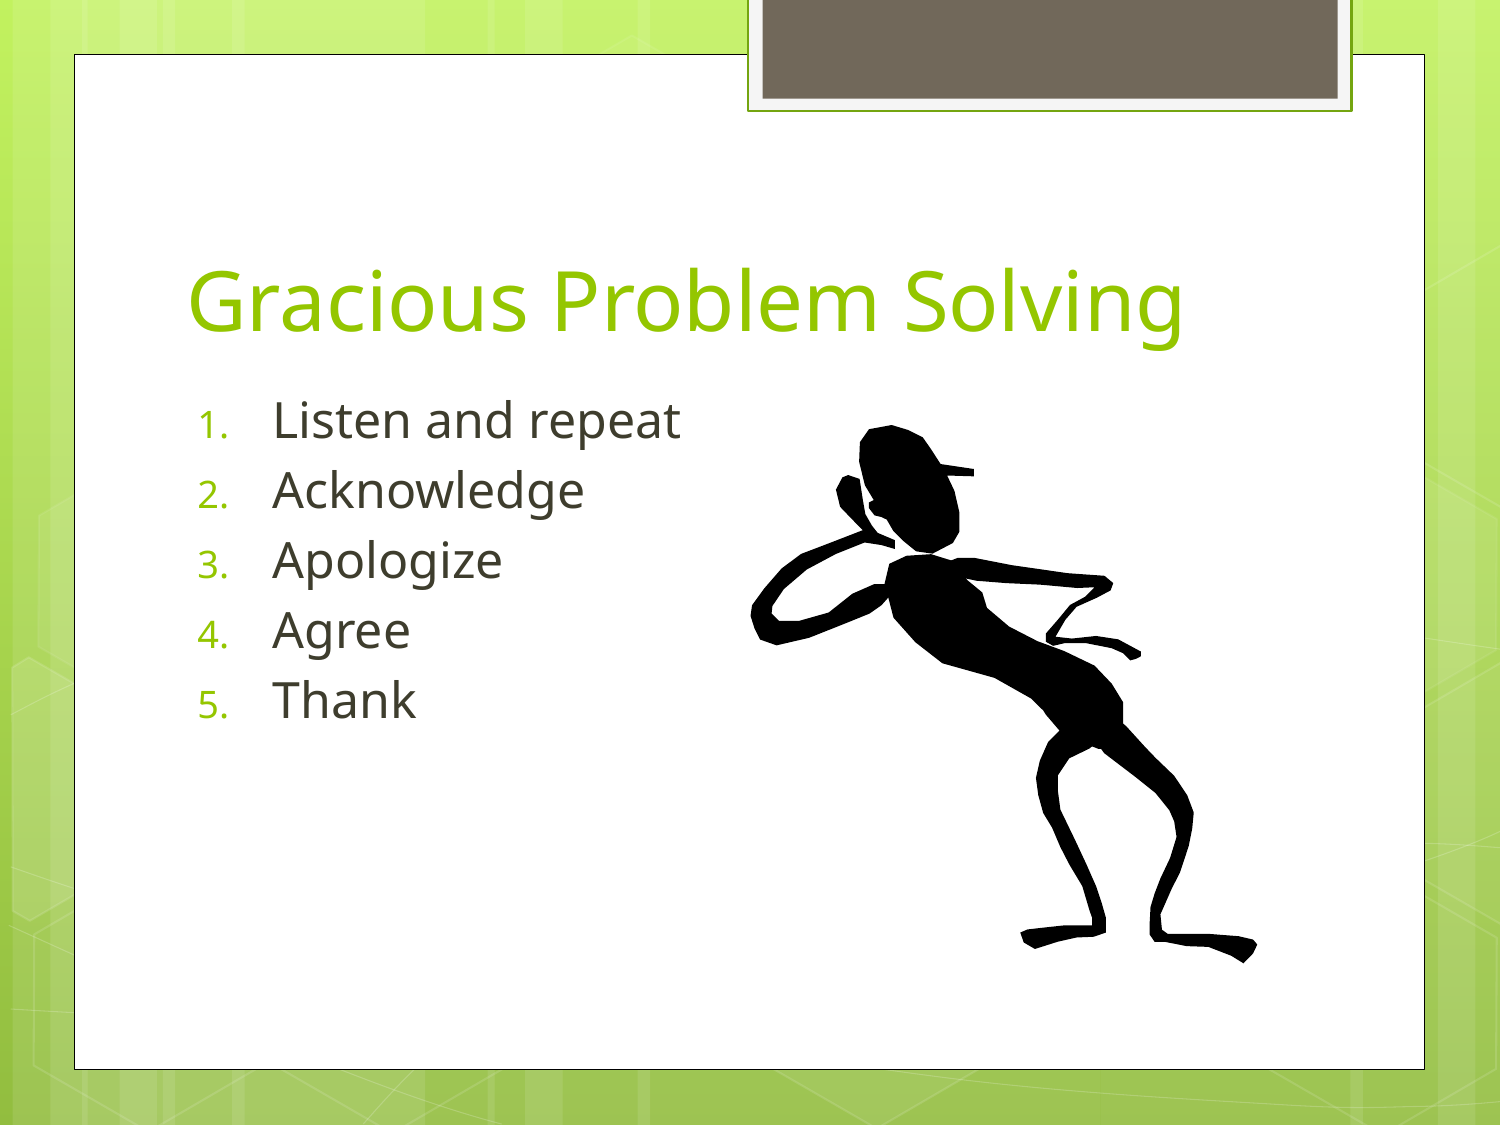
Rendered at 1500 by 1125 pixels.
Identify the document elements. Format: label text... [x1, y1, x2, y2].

list Listen and repeat Acknowledge Apologize Agree Thank [171, 381, 1283, 957]
title Gracious Problem Solving [171, 168, 1324, 357]
picture [749, 424, 1258, 964]
